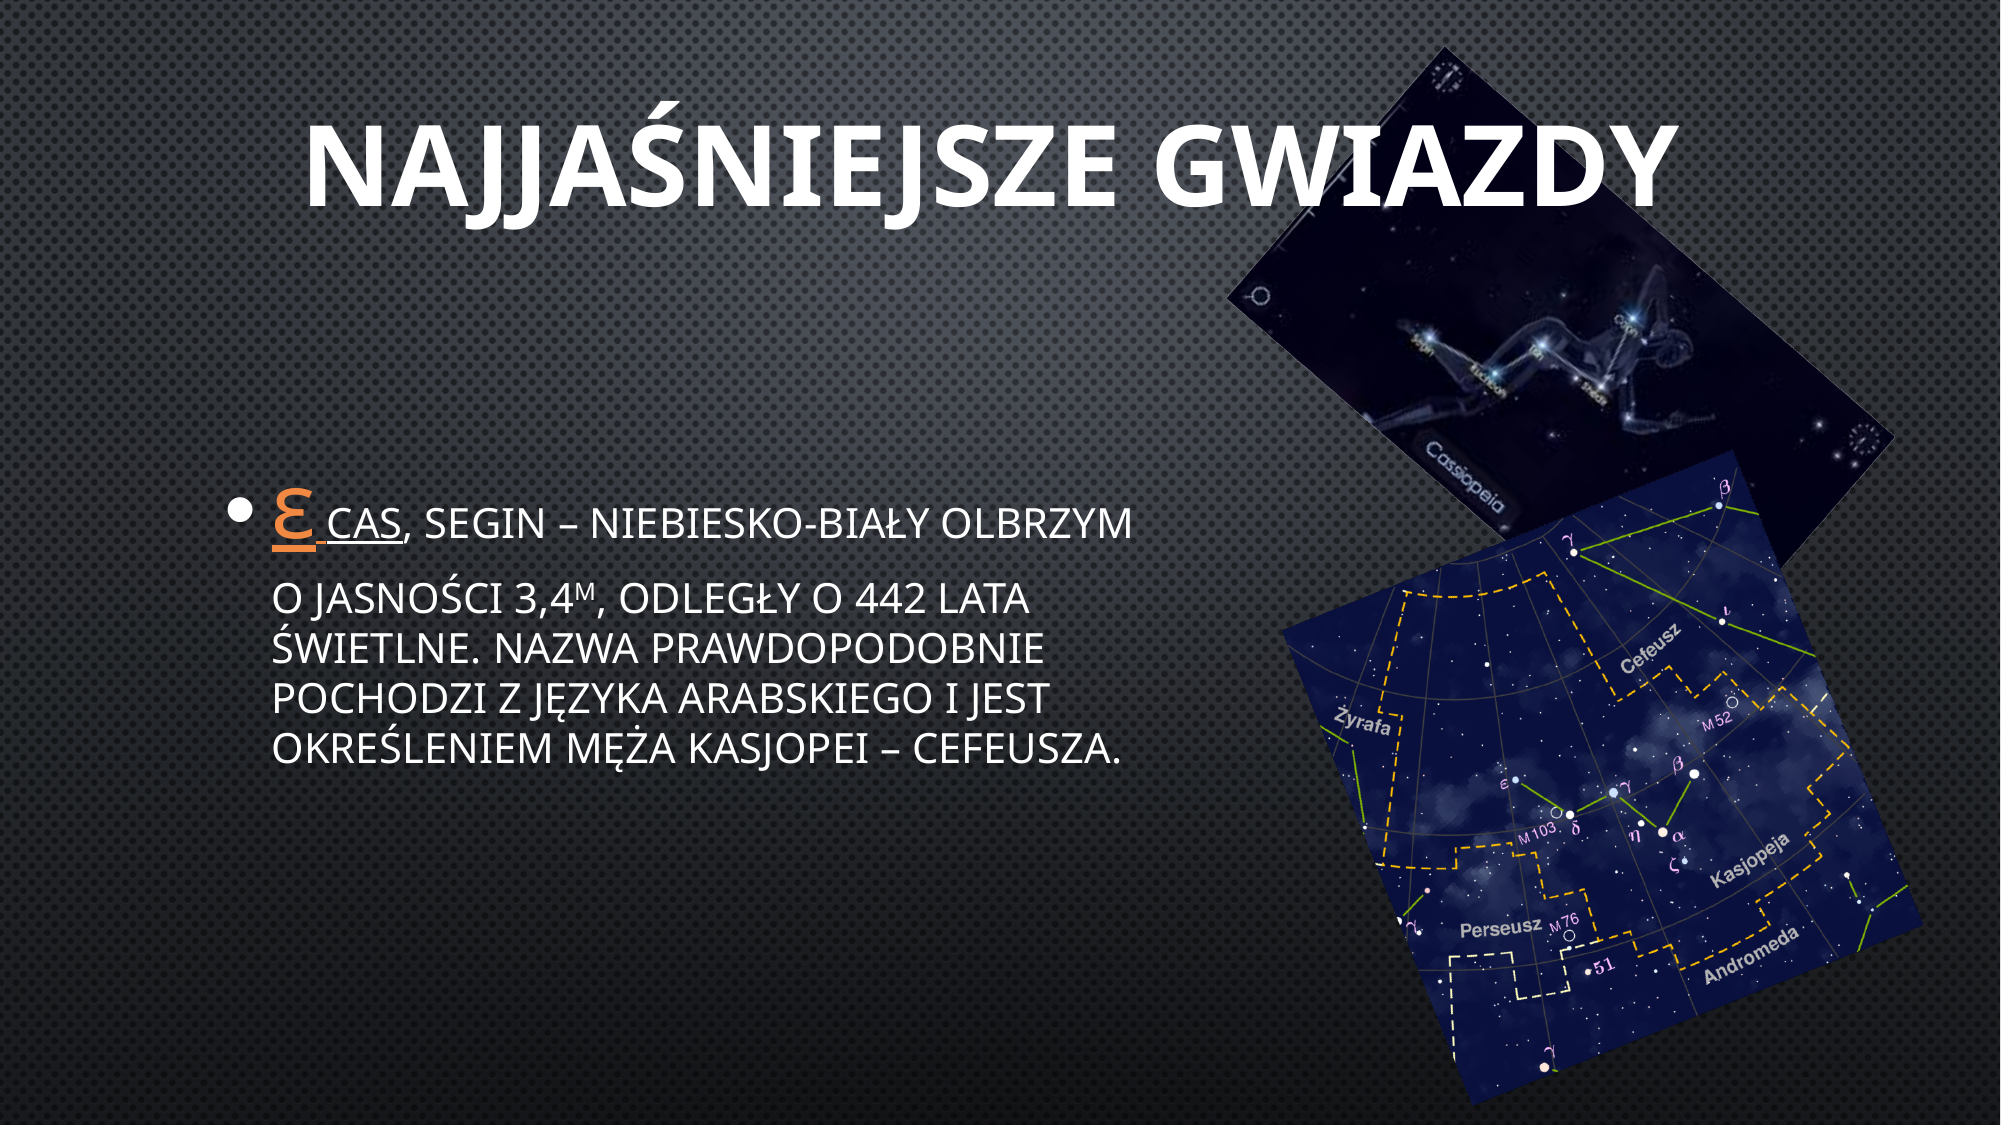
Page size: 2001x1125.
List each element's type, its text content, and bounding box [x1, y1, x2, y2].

title Najjaśniejsze gwiazdy [177, 56, 1803, 267]
picture [1227, 199, 1924, 1106]
list ε Cas, Segin – niebiesko-biały olbrzym o jasności 3,4m, odległy o 442 lata świetlne. Nazwa prawdopodobnie pochodzi z języka arabskiego i jest określeniem męża Kasjopei – Cefeusza. [209, 365, 1170, 854]
picture [1437, 47, 1455, 56]
